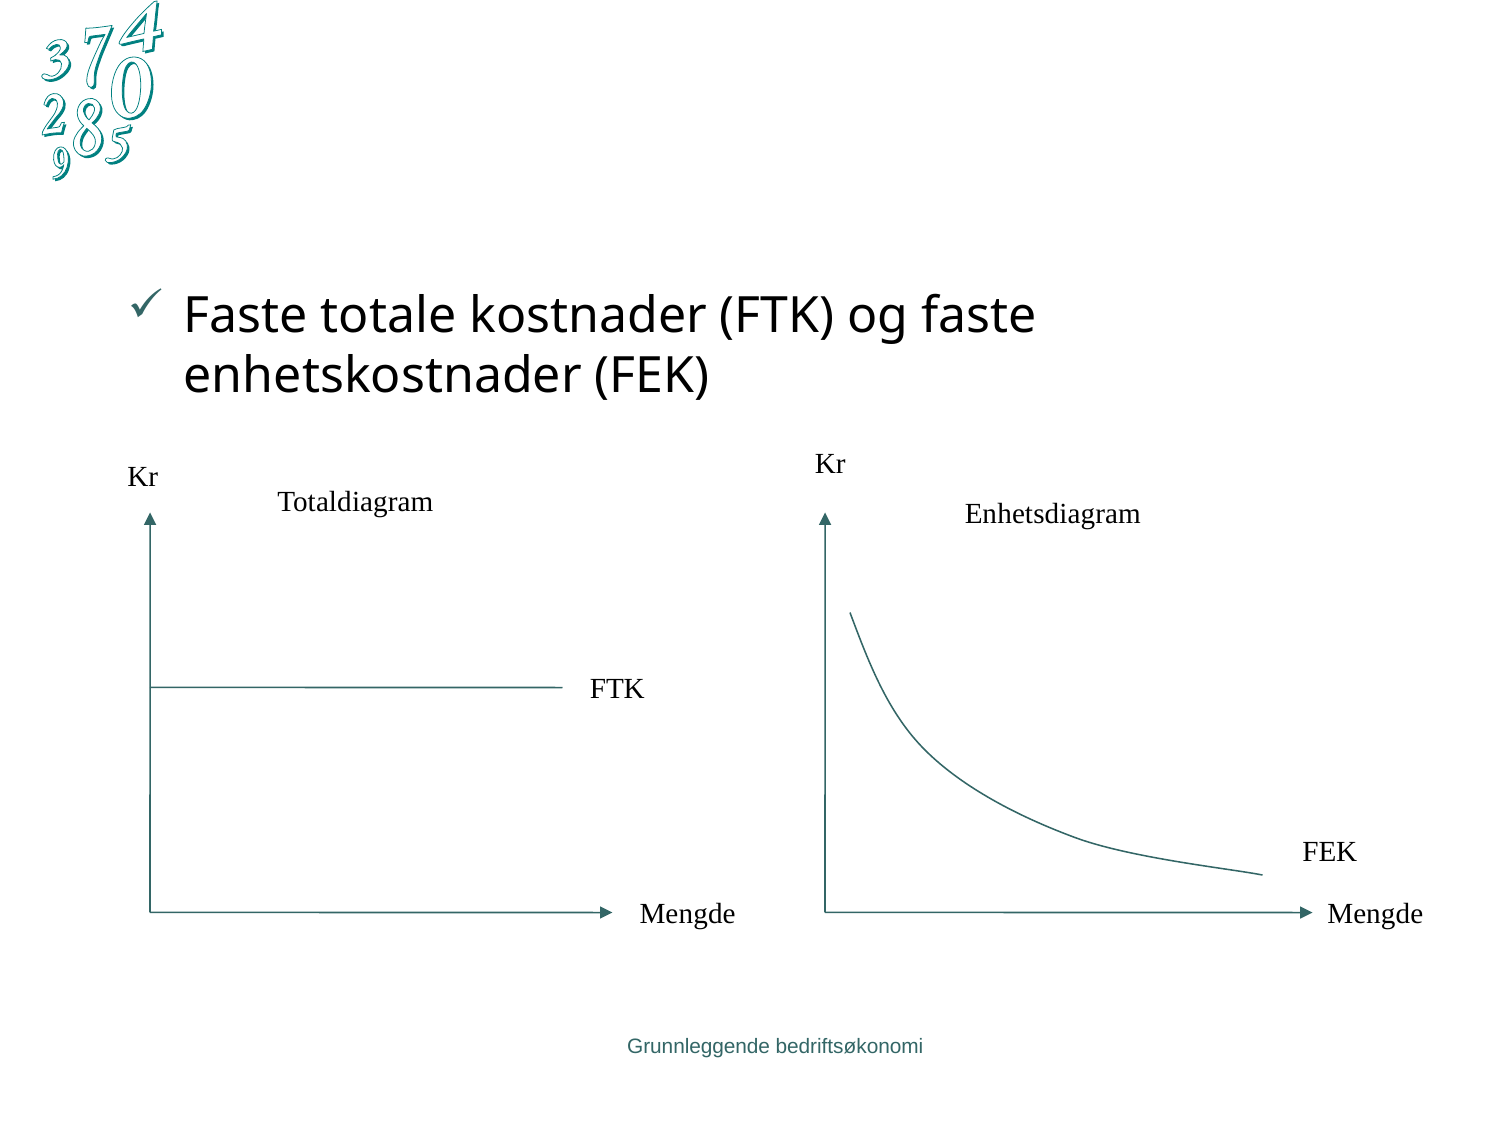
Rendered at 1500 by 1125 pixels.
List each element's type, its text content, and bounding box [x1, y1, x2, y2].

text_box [799, 437, 1451, 938]
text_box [112, 449, 763, 938]
footer Grunnleggende bedriftsøkonomi [537, 1024, 1013, 1101]
list Faste totale kostnader (FTK) og faste enhetskostnader (FEK) [112, 275, 1388, 1000]
